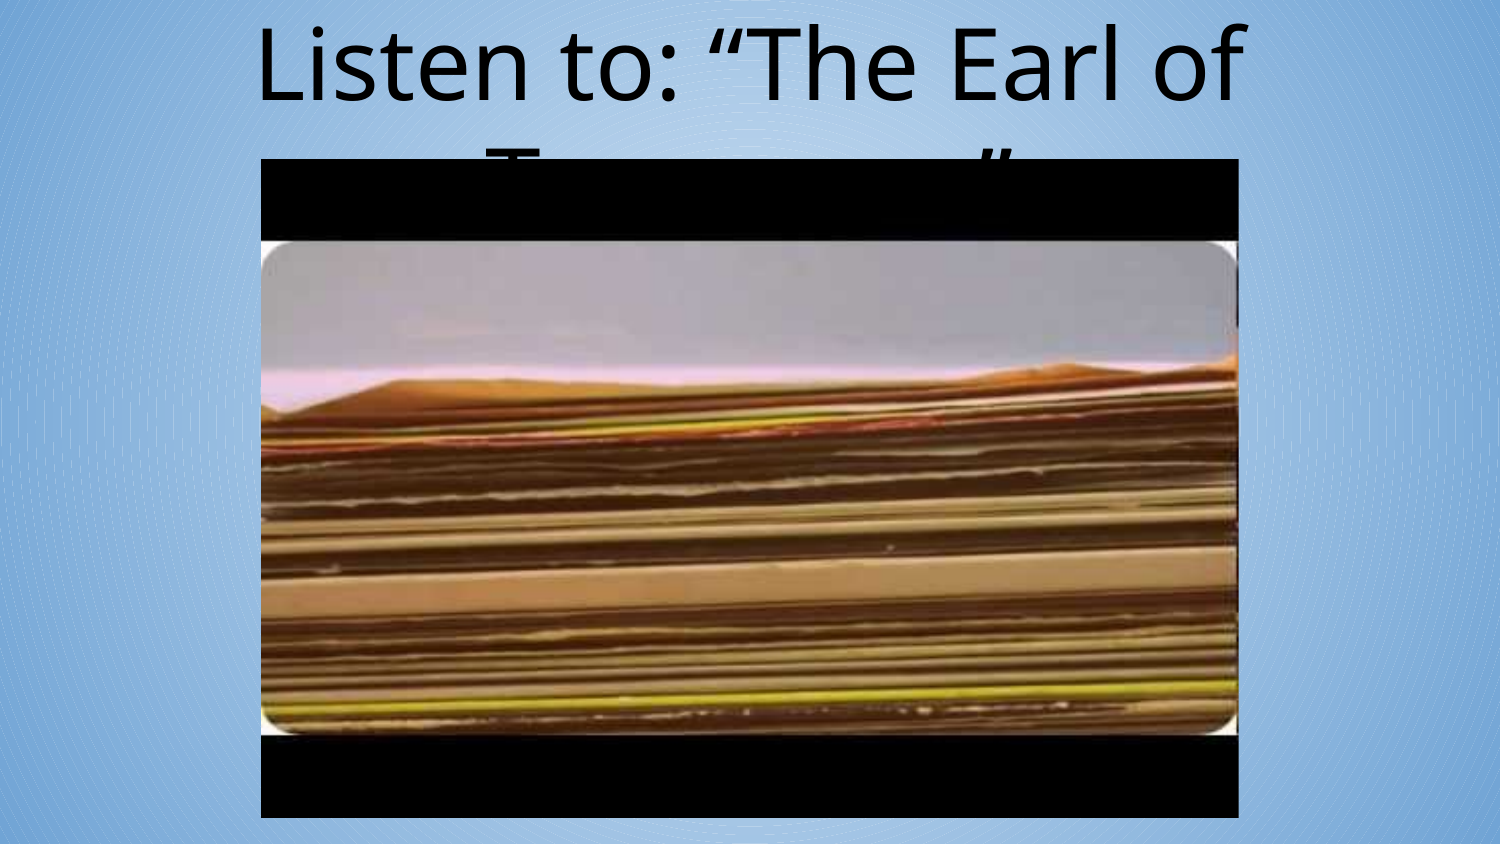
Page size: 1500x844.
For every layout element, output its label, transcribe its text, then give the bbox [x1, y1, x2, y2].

title Listen to: “The Earl of Tennessee” [51, 0, 1449, 80]
text_box [261, 159, 1239, 818]
